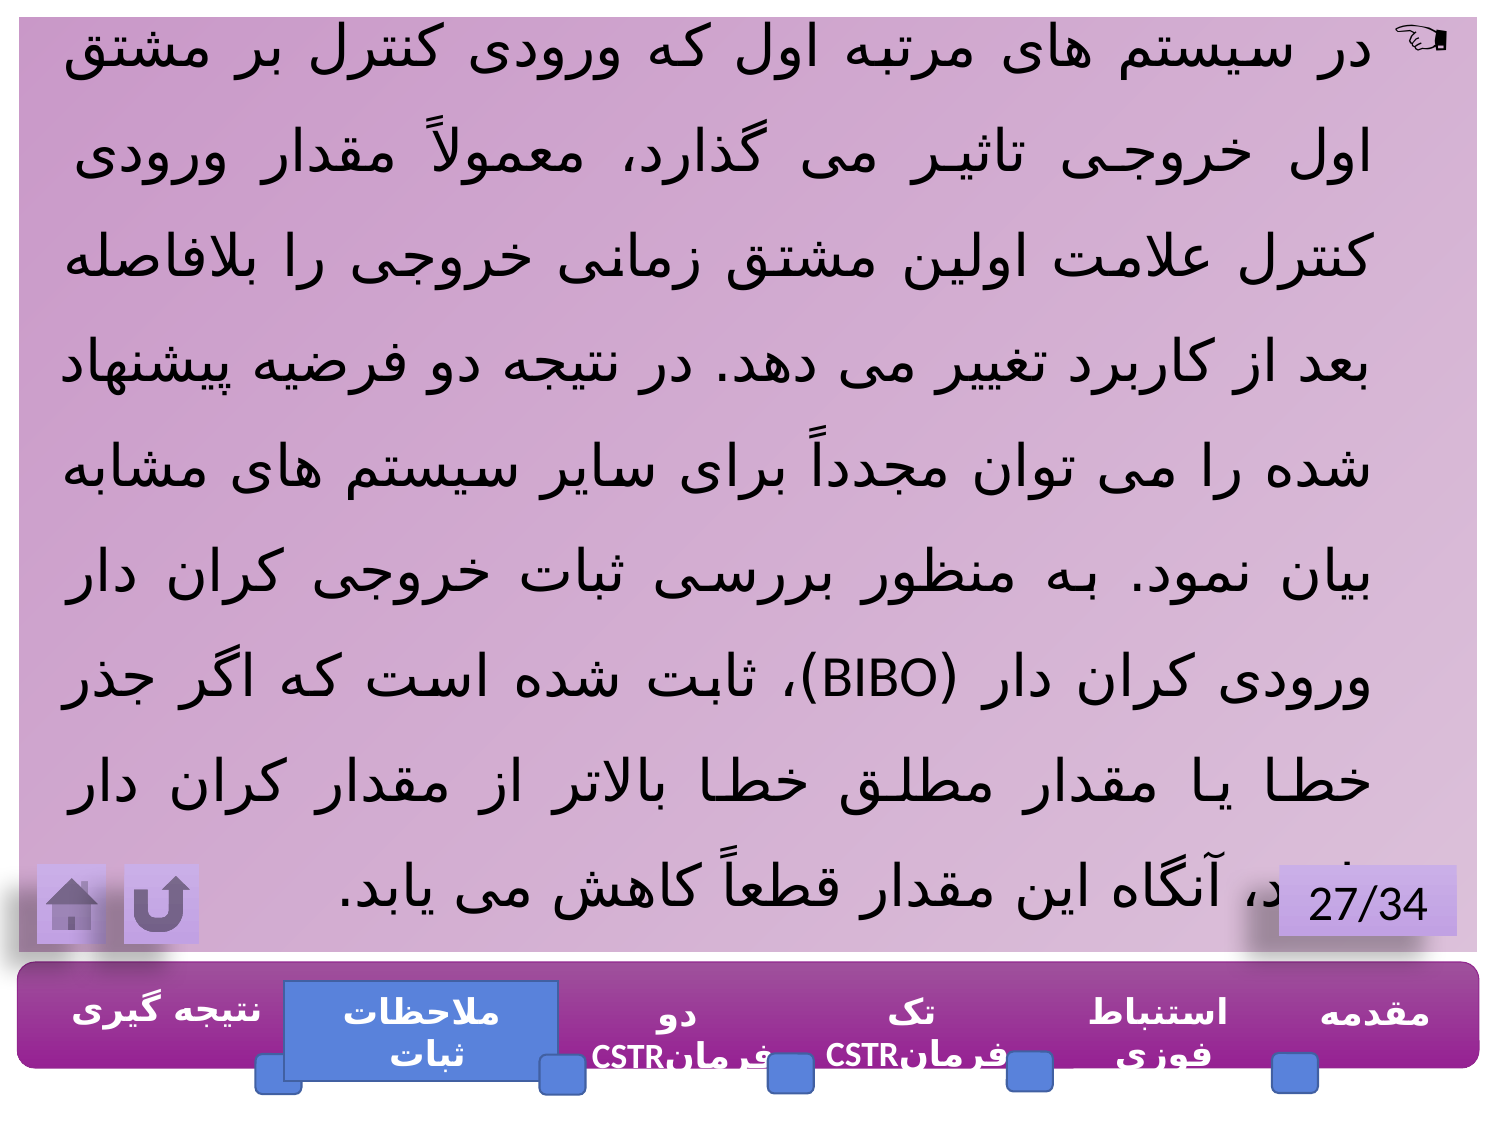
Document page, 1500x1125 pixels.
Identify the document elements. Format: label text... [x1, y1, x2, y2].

text_box 27/34 [1279, 864, 1457, 937]
text_box دو فرمانCSTR [564, 983, 791, 1084]
text_box [37, 863, 107, 945]
text_box مقدمه [1279, 982, 1472, 1040]
text_box ملاحظات ثبات [283, 980, 559, 1082]
text_box [168, 961, 1480, 1069]
text_box [766, 1052, 815, 1095]
text_box [1270, 1051, 1320, 1095]
text_box [124, 863, 200, 944]
text_box [37, 27, 44, 863]
text_box استنباط فوزی [1036, 981, 1279, 1082]
text_box [538, 1053, 587, 1096]
text_box در سیستم های مرتبه اول که ورودی کنترل بر مشتق اول خروجی تاثیر می گذارد، معمولاً مقدار ورودی کنترل علامت اولین مشتق زمانی خروجی را بلافاصله بعد از کاربرد تغییر می دهد. در نتیجه دو فرضیه پیشنهاد شده را می توان مجدداً برای سایر سیستم های مشابه بیان نمود. به منظور بررسی ثبات خروجی کران دار ورودی کران دار (BIBO)، ثابت شده است که اگر جذر خطا یا مقدار مطلق خطا بالاتر از مقدار کران دار باشد، آنگاه این مقدار قطعاً کاهش می یابد. [44, 27, 1464, 864]
text_box نتیجه گیری [37, 978, 285, 1037]
text_box [16, 14, 1480, 955]
text_box [16, 983, 283, 1069]
text_box [254, 1052, 303, 1096]
text_box تک فرمانCSTR [791, 981, 1032, 1082]
text_box [1005, 1050, 1054, 1093]
